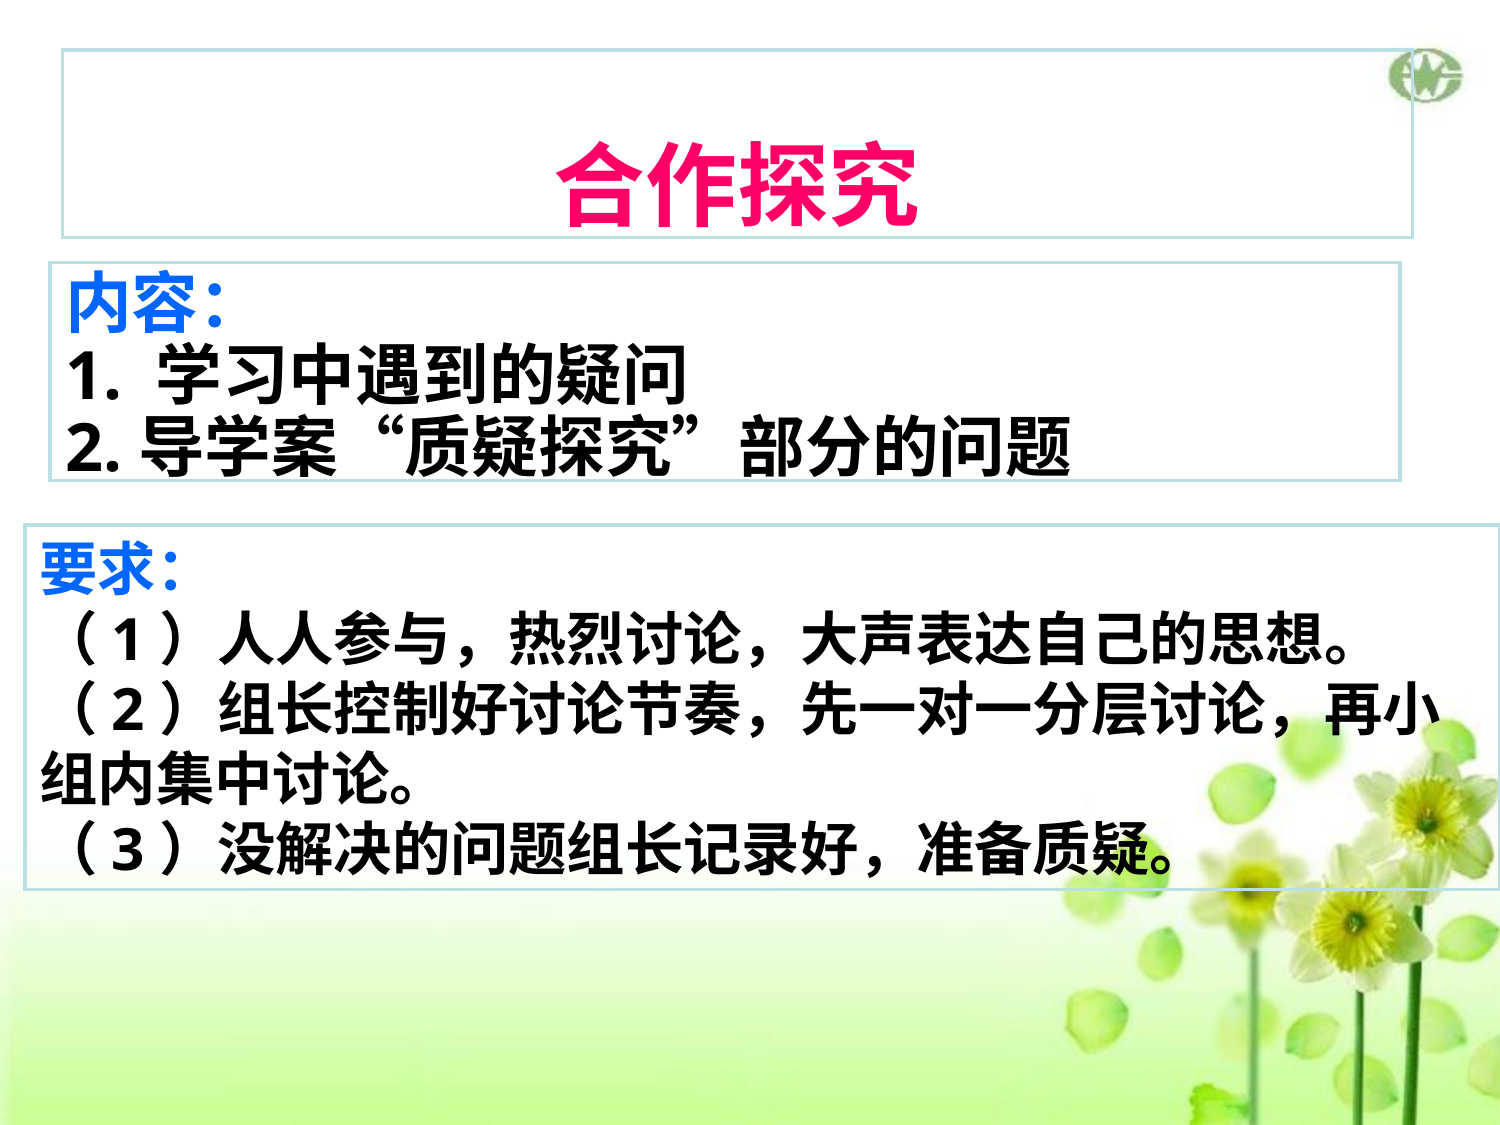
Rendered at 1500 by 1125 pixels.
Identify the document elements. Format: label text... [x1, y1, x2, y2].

list 内容： 1. 学习中遇到的疑问 2.导学案“质疑探究”部分的问题 [50, 262, 1400, 481]
title 合作探究 [62, 50, 1413, 238]
picture [0, 0, 1500, 1125]
text_box 要求： （1）人人参与，热烈讨论，大声表达自己的思想。 （2）组长控制好讨论节奏，先一对一分层讨论，再小组内集中讨论。 （3）没解决的问题组长记录好，准备质疑。 [24, 525, 1500, 890]
